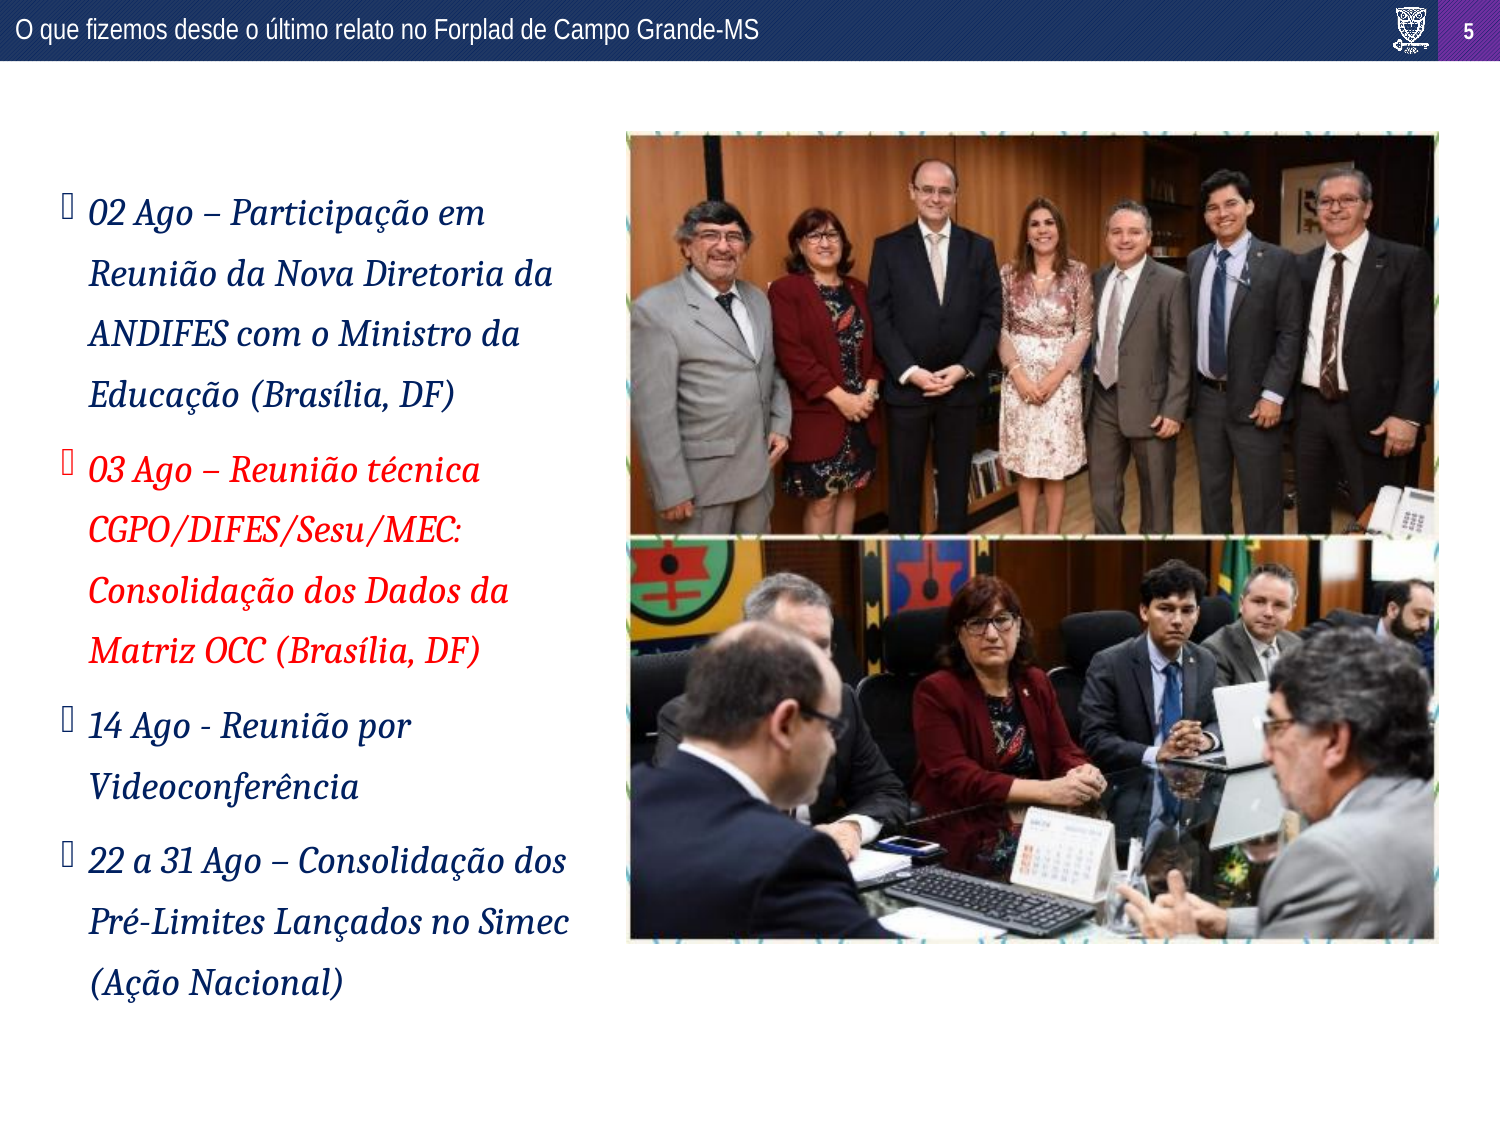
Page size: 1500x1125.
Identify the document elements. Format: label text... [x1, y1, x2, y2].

picture [1393, 7, 1429, 54]
list 02 Ago – Participação em Reunião da Nova Diretoria da ANDIFES com o Ministro da Educação (Brasília, DF) 03 Ago – Reunião técnica CGPO/DIFES/Sesu/MEC: Consolidação dos Dados da Matriz OCC (Brasília, DF) 14 Ago - Reunião por Videoconferência 22 a 31 Ago – Consolidação dos Pré-Limites Lançados no Simec (Ação Nacional) [46, 165, 595, 1014]
picture [626, 131, 1439, 944]
title O que fizemos desde o último relato no Forplad de Campo Grande-MS [0, 6, 1365, 54]
slide_number 5 [1438, 0, 1500, 62]
